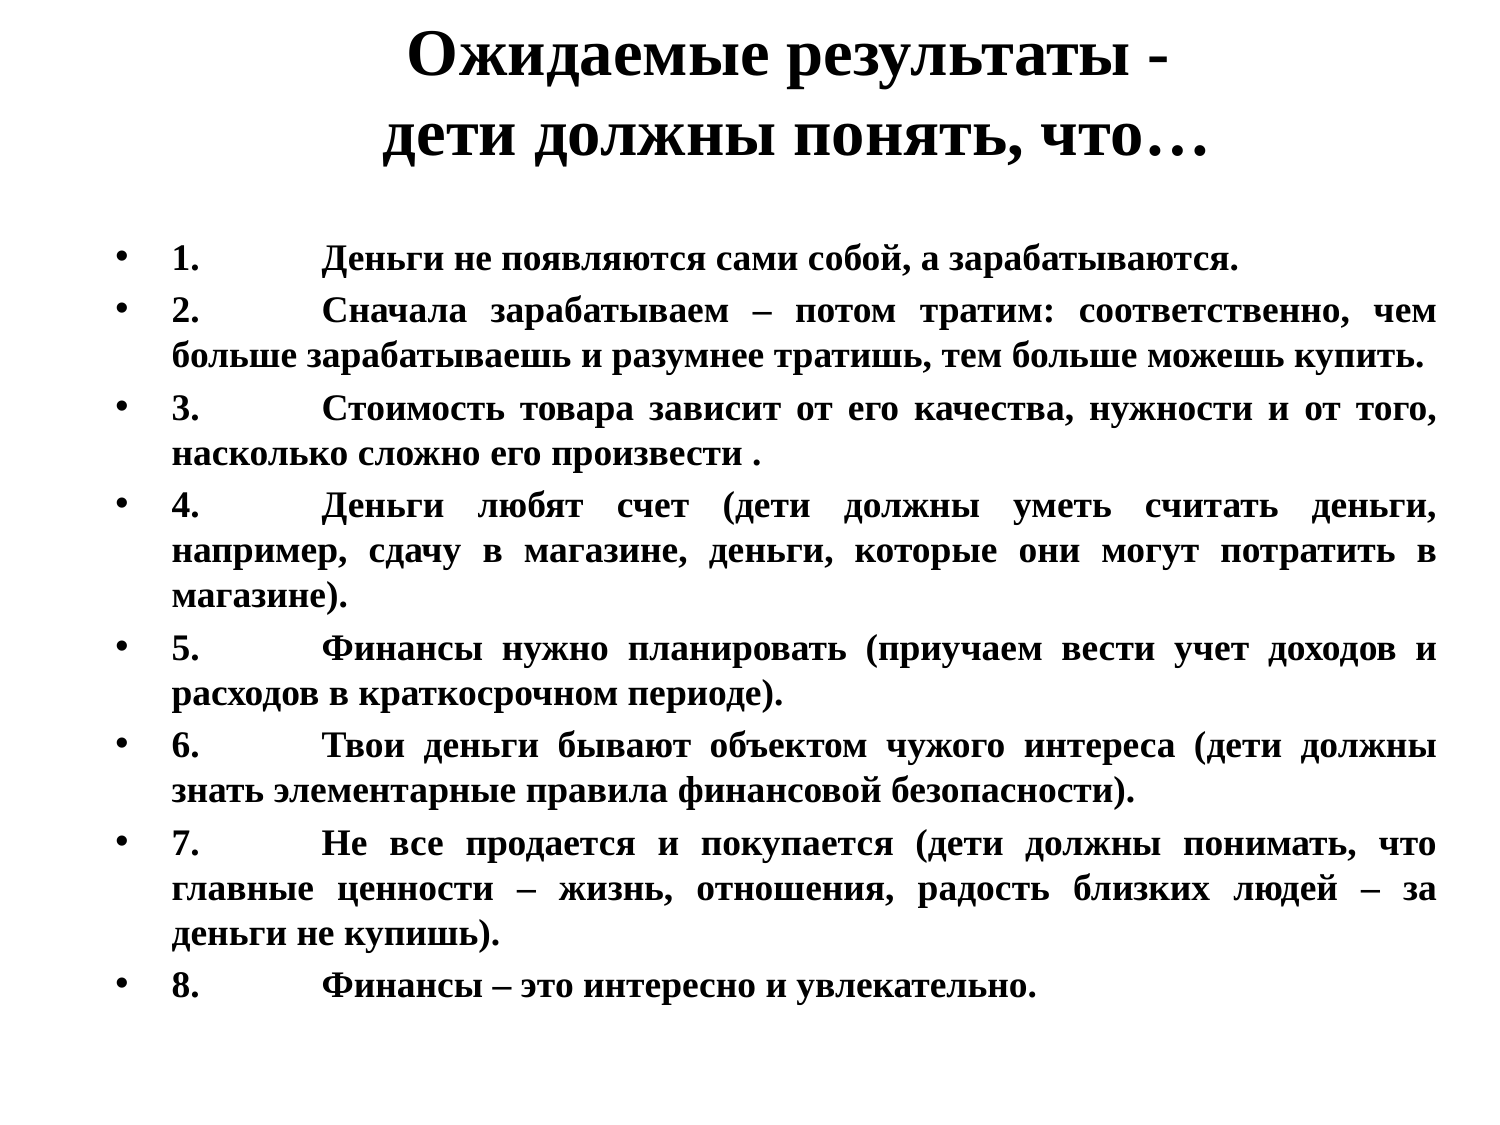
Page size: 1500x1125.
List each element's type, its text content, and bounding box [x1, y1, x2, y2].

title Ожидаемые результаты - дети должны понять, что… [94, 19, 1500, 159]
list 1. Деньги не появляются сами собой, а зарабатываются. 2. Сначала зарабатываем – потом тратим: соответственно, чем больше зарабатываешь и разумнее тратишь, тем больше можешь купить. 3. Стоимость товара зависит от его качества, нужности и от того, насколько сложно его произвести . 4. Деньги любят счет (дети должны уметь считать деньги, например, сдачу в магазине, деньги, которые они могут потратить в магазине). 5. Финансы нужно планировать (приучаем вести учет доходов и расходов в краткосрочном периоде). 6. Твои деньги бывают объектом чужого интереса (дети должны знать элементарные правила финансовой безопасности). 7. Не все продается и покупается (дети должны понимать, что главные ценности – жизнь, отношения, радость близких людей – за деньги не купишь). 8. Финансы – это интересно и увлекательно. [100, 172, 1453, 1102]
